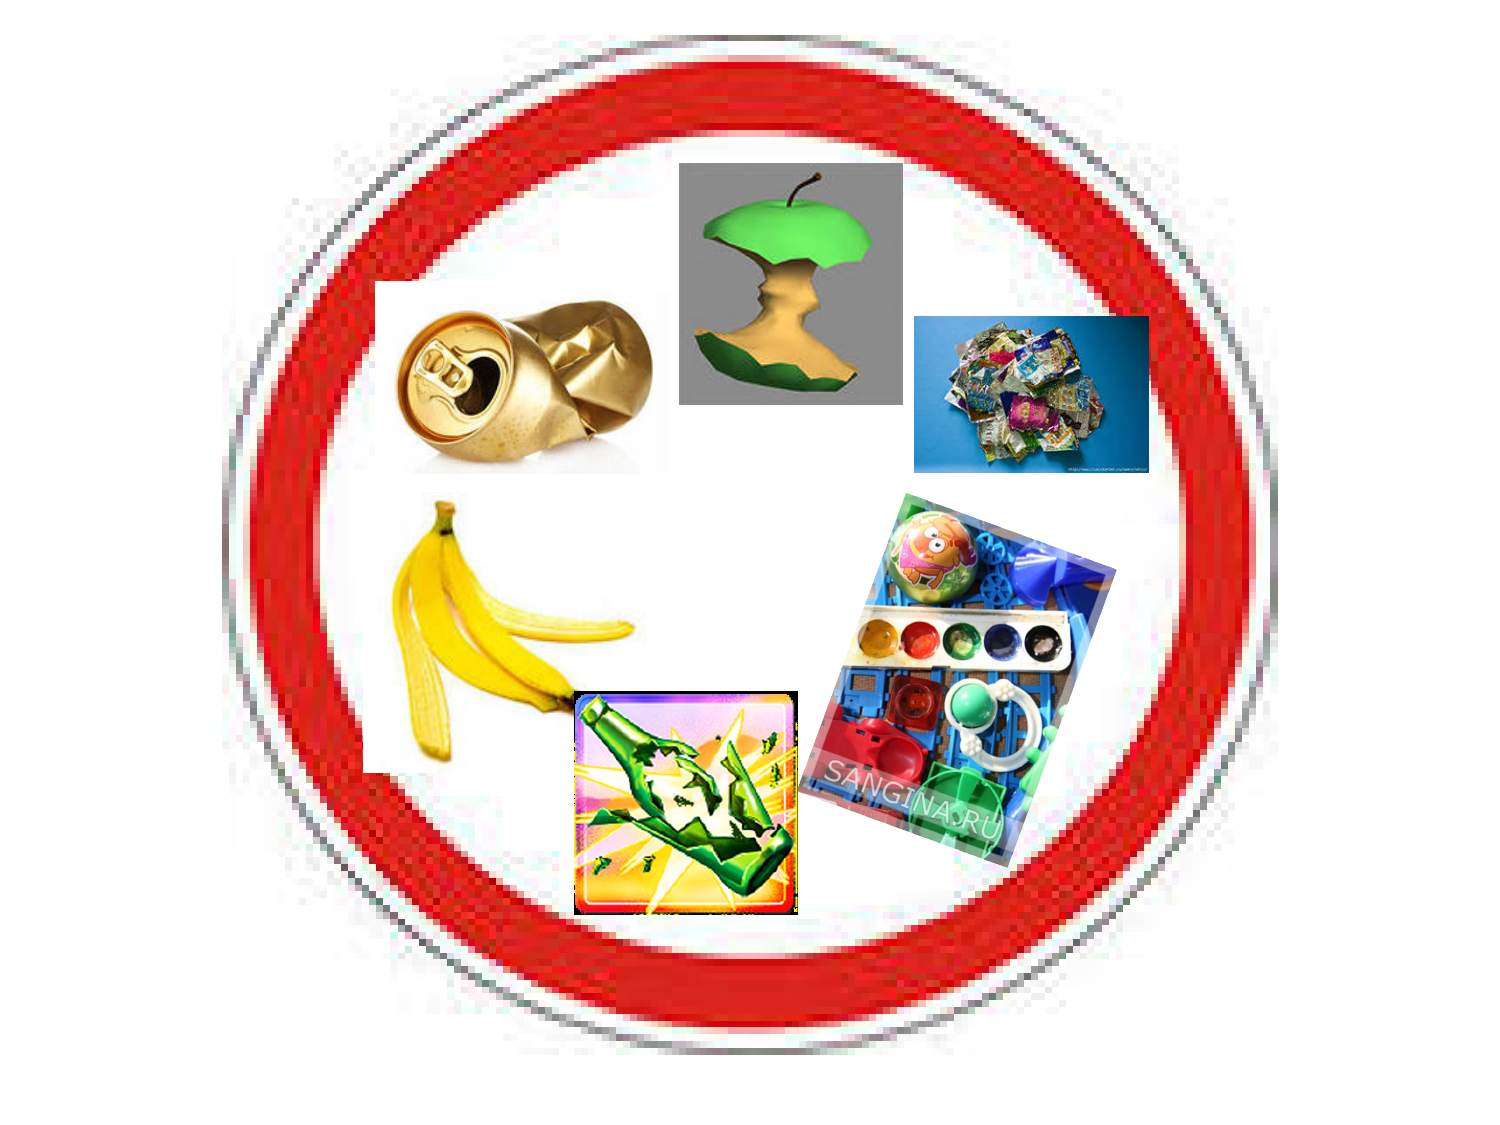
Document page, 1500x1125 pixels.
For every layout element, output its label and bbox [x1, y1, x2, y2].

picture [222, 34, 1278, 1055]
